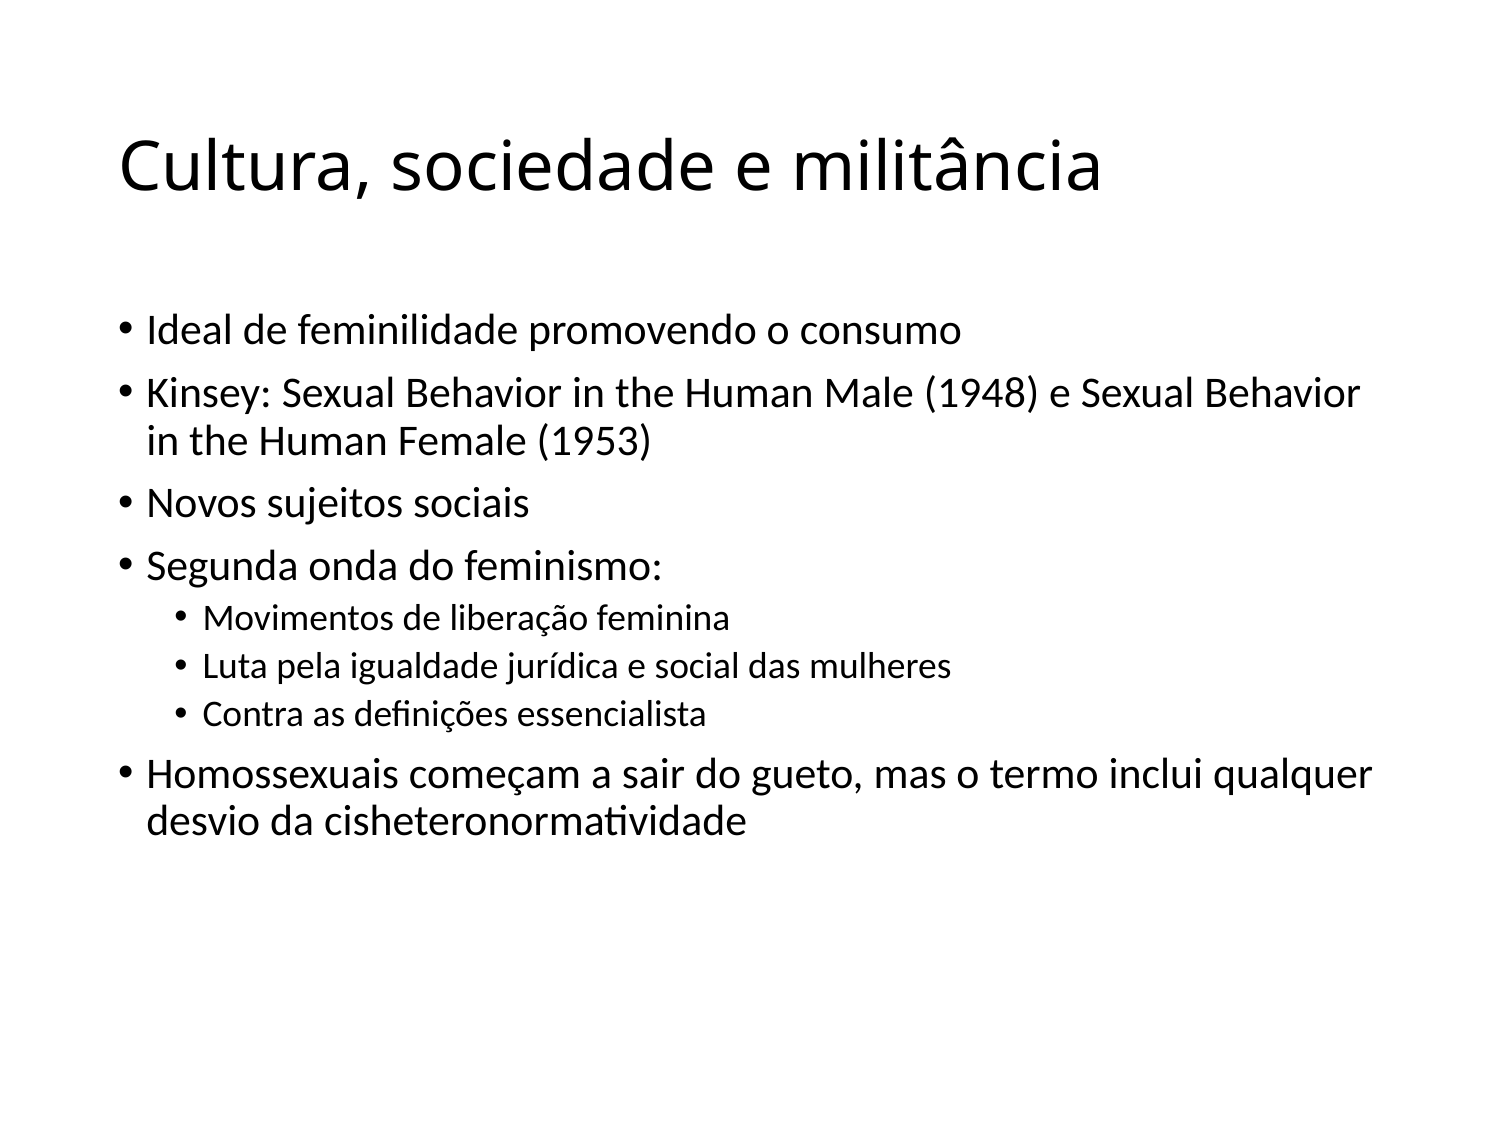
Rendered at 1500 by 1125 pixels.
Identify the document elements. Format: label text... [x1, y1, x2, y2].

list Ideal de feminilidade promovendo o consumo Kinsey: Sexual Behavior in the Human Male (1948) e Sexual Behavior in the Human Female (1953) Novos sujeitos sociais Segunda onda do feminismo: Movimentos de liberação feminina Luta pela igualdade jurídica e social das mulheres Contra as definições essencialista Homossexuais começam a sair do gueto, mas o termo inclui qualquer desvio da cisheteronormatividade [103, 299, 1397, 1014]
title Cultura, sociedade e militância [103, 59, 1397, 278]
